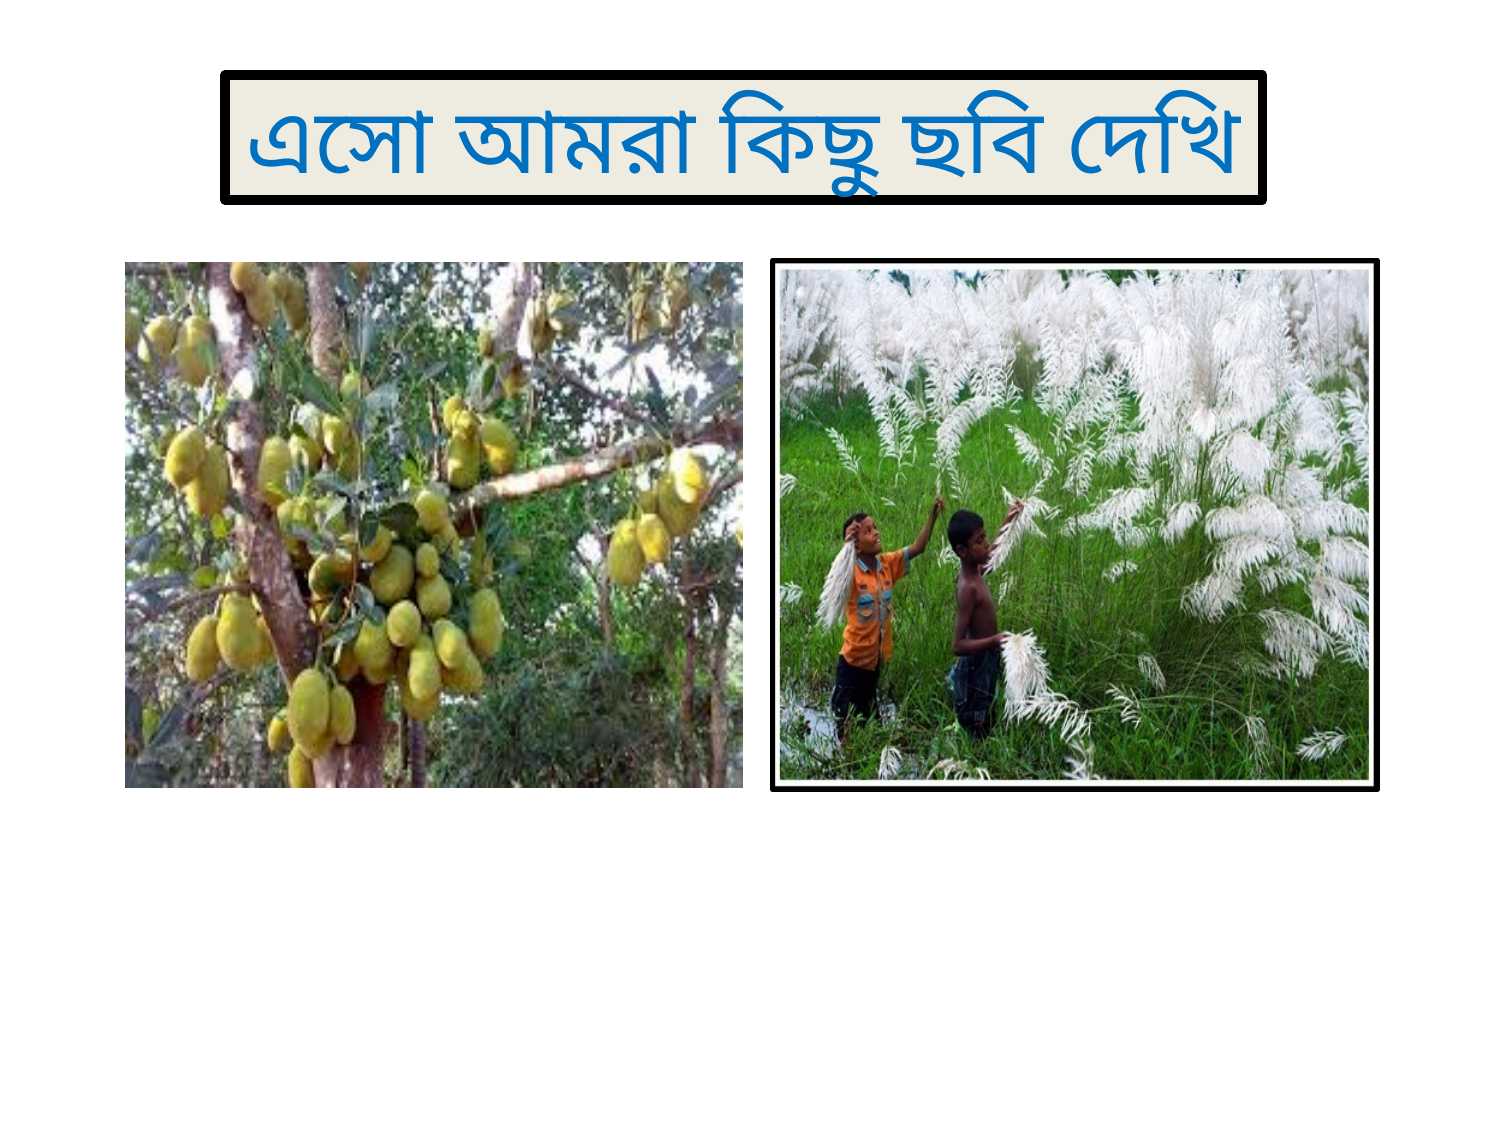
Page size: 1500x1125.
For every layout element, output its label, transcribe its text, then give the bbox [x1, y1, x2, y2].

picture [124, 262, 743, 788]
title এসো আমরা কিছু ছবি দেখি [225, 75, 1263, 200]
picture [774, 262, 1376, 788]
